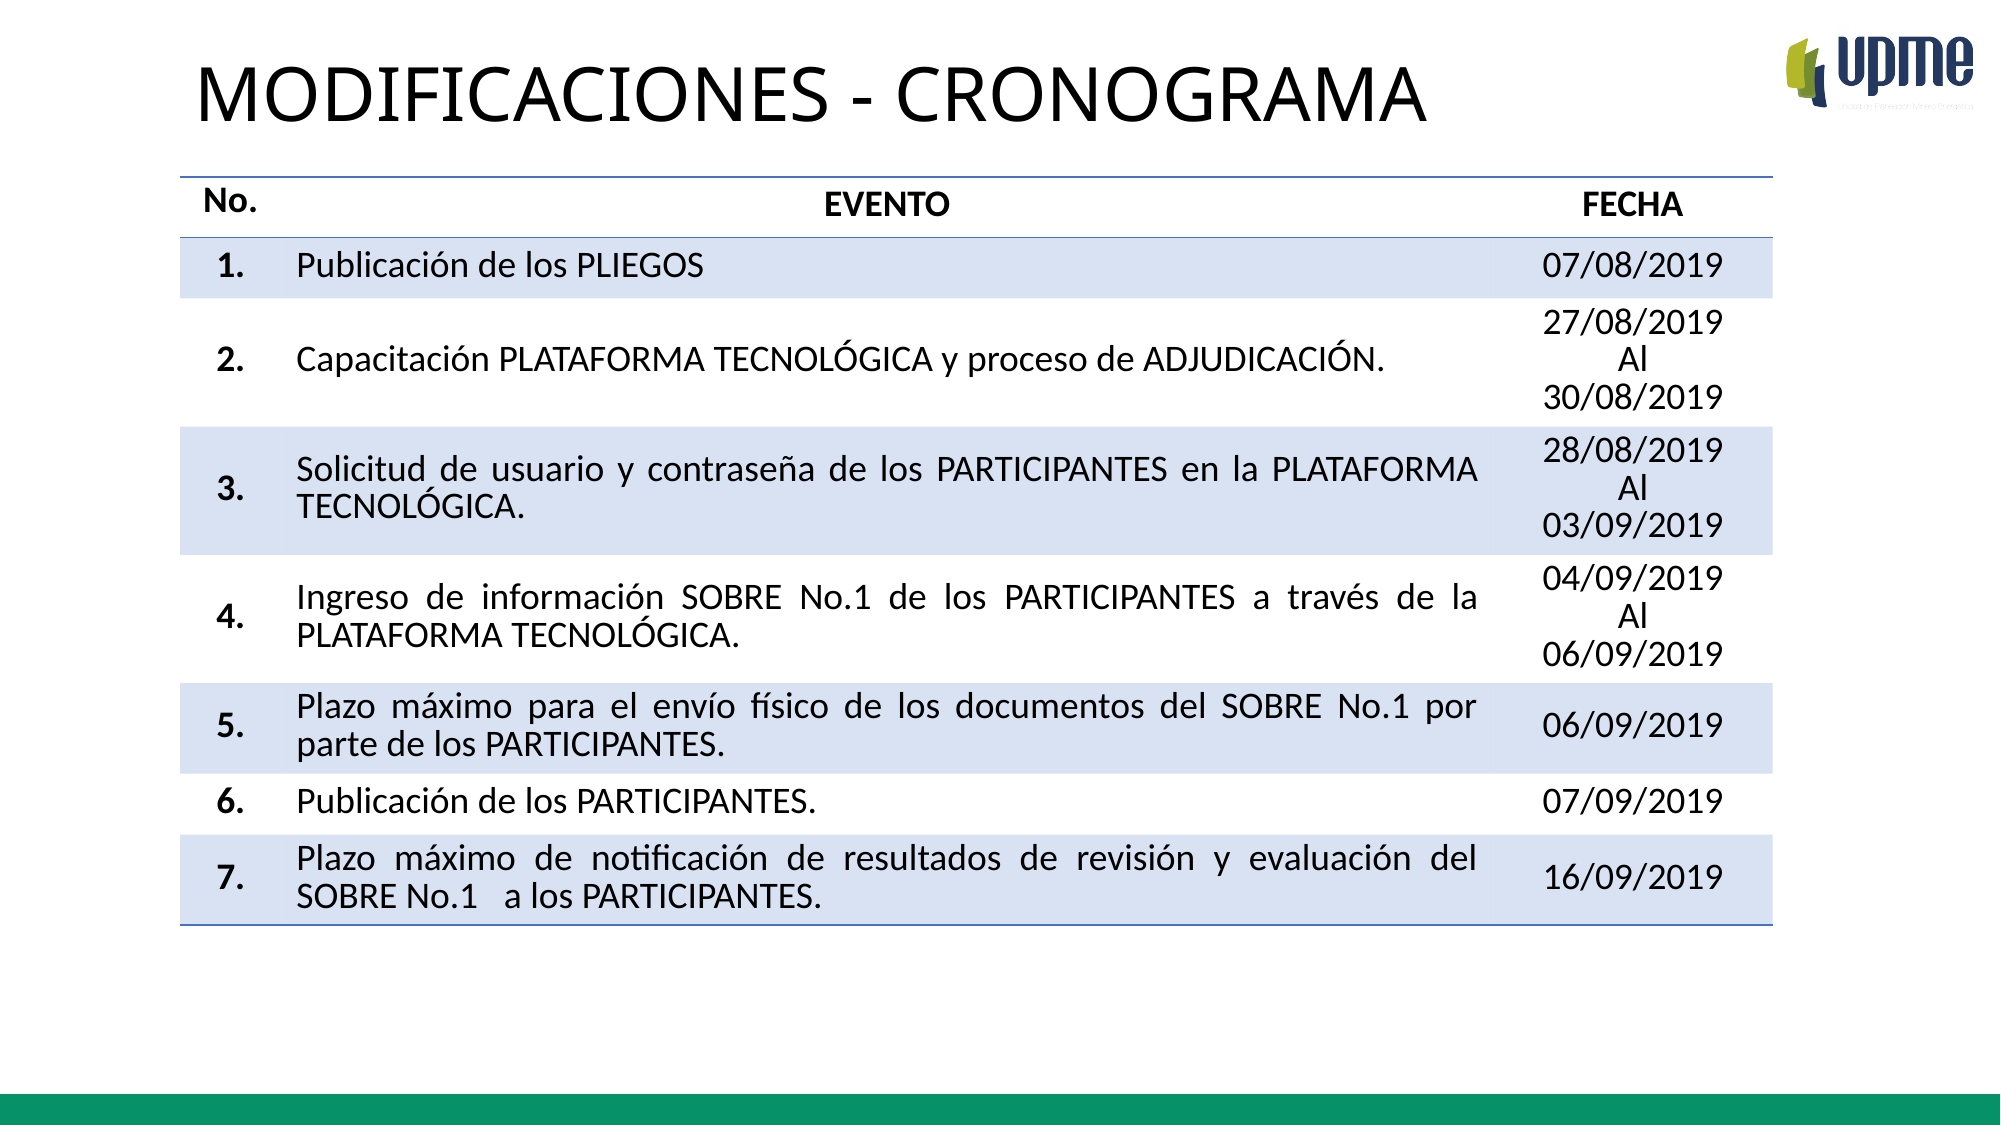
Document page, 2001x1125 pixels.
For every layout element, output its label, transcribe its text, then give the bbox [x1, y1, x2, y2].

table_cell Plazo máximo de notificación de resultados de revisión y evaluación del SOBRE No.1 a los PARTICIPANTES. [281, 835, 1493, 924]
table_cell 1. [180, 238, 281, 298]
table_header EVENTO [281, 178, 1493, 237]
table_cell Publicación de los PLIEGOS [281, 238, 1493, 298]
table_header No. [180, 178, 281, 237]
table_cell 07/09/2019 [1493, 774, 1773, 835]
table_cell 07/08/2019 [1493, 238, 1773, 298]
table_cell 6. [180, 774, 281, 835]
table_cell 3. [180, 427, 281, 555]
picture [1773, 0, 2001, 134]
table_cell Ingreso de información SOBRE No.1 de los PARTICIPANTES a través de la PLATAFORMA TECNOLÓGICA. [281, 555, 1493, 683]
table_cell 16/09/2019 [1493, 835, 1773, 924]
table_cell 5. [180, 683, 281, 774]
list MODIFICACIONES - CRONOGRAMA [180, 49, 1696, 155]
table_cell 28/08/2019 Al 03/09/2019 [1493, 427, 1773, 555]
table_cell 04/09/2019 Al 06/09/2019 [1493, 555, 1773, 683]
table_cell 7. [180, 835, 281, 924]
table_cell Plazo máximo para el envío físico de los documentos del SOBRE No.1 por parte de los PARTICIPANTES. [281, 683, 1493, 774]
table_cell 27/08/2019 Al 30/08/2019 [1493, 298, 1773, 427]
table_header FECHA [1493, 178, 1773, 237]
table_cell Publicación de los PARTICIPANTES. [281, 774, 1493, 835]
table_cell 06/09/2019 [1493, 683, 1773, 774]
table_cell Capacitación PLATAFORMA TECNOLÓGICA y proceso de ADJUDICACIÓN. [281, 298, 1493, 427]
table_cell 4. [180, 555, 281, 683]
table_cell 2. [180, 298, 281, 427]
table_cell Solicitud de usuario y contraseña de los PARTICIPANTES en la PLATAFORMA TECNOLÓGICA. [281, 427, 1493, 555]
